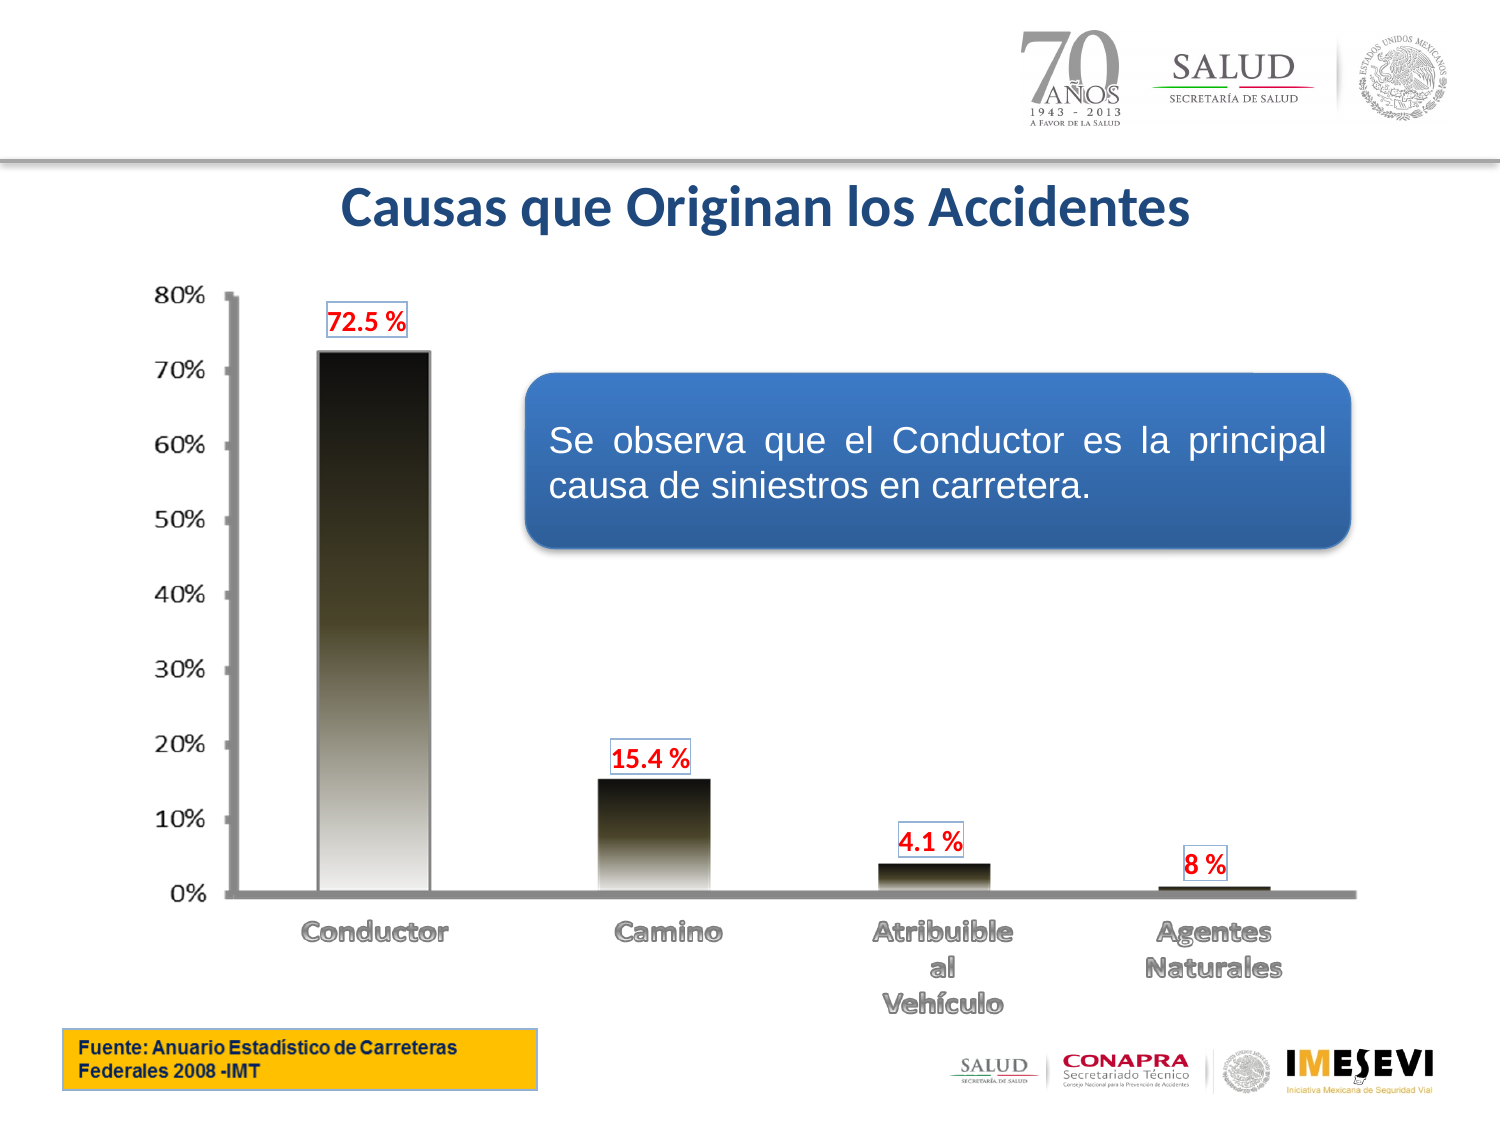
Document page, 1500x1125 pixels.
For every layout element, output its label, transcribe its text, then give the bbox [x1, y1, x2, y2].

picture [62, 266, 1436, 1095]
text_box Causas que Originan los Accidentes [327, 170, 1206, 246]
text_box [0, 30, 1500, 162]
